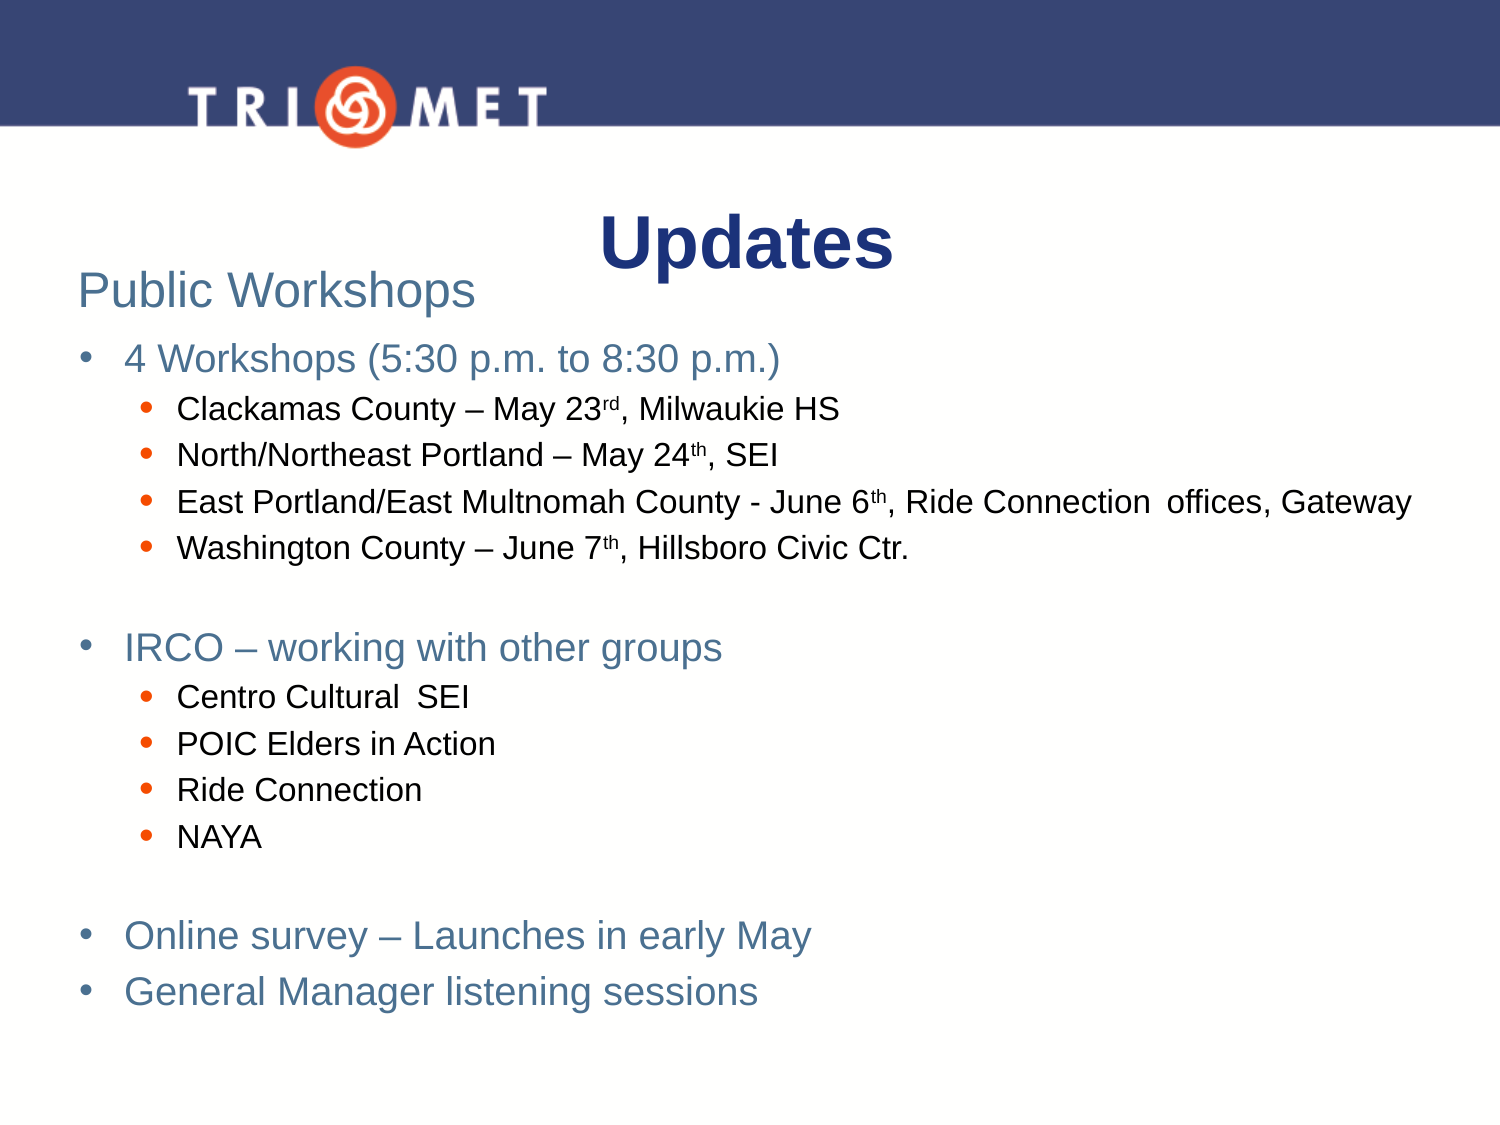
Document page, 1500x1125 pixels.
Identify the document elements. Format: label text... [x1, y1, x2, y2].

title Public Workshops [62, 249, 1357, 325]
picture [0, 0, 1500, 1125]
text_box 4 Workshops (5:30 p.m. to 8:30 p.m.) Clackamas County – May 23rd, Milwaukie HS North/Northeast Portland – May 24th, SEI East Portland/East Multnomah County - June 6th, Ride Connection offices, Gateway Washington County – June 7th, Hillsboro Civic Ctr. IRCO – working with other groups Centro Cultural SEI POIC Elders in Action Ride Connection NAYA Online survey – Launches in early May General Manager listening sessions [64, 324, 1452, 1036]
text_box Updates [0, 176, 1498, 300]
